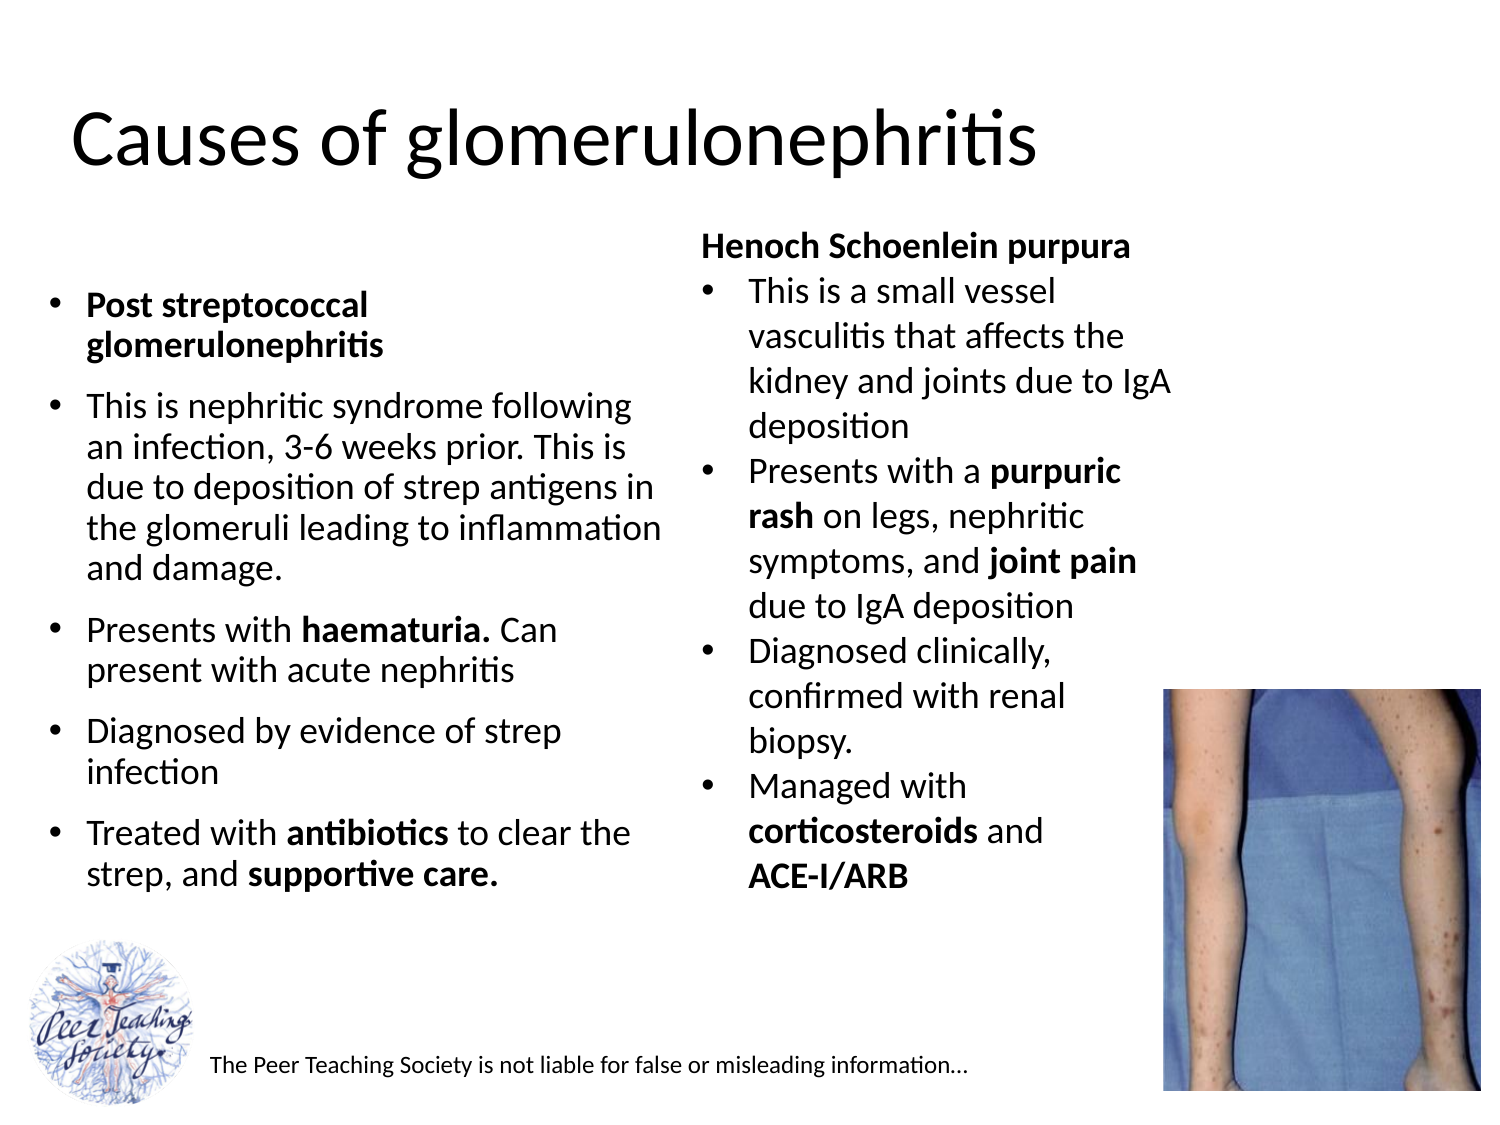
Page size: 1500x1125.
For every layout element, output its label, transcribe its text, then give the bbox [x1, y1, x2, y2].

text_box Henoch Schoenlein purpura This is a small vessel vasculitis that affects the kidney and joints due to IgA deposition Presents with a purpuric rash on legs, nephritic symptoms, and joint pain due to IgA deposition Diagnosed clinically, confirmed with renal biopsy. Managed with corticosteroids and ACE-I/ARB [686, 214, 1194, 904]
picture [1163, 688, 1482, 1091]
list Post streptococcal glomerulonephritis This is nephritic syndrome following an infection, 3-6 weeks prior. This is due to deposition of strep antigens in the glomeruli leading to inflammation and damage. Presents with haematuria. Can present with acute nephritis Diagnosed by evidence of strep infection Treated with antibiotics to clear the strep, and supportive care. [33, 277, 687, 992]
title Causes of glomerulonephritis [56, 45, 1069, 233]
picture [26, 938, 195, 1107]
